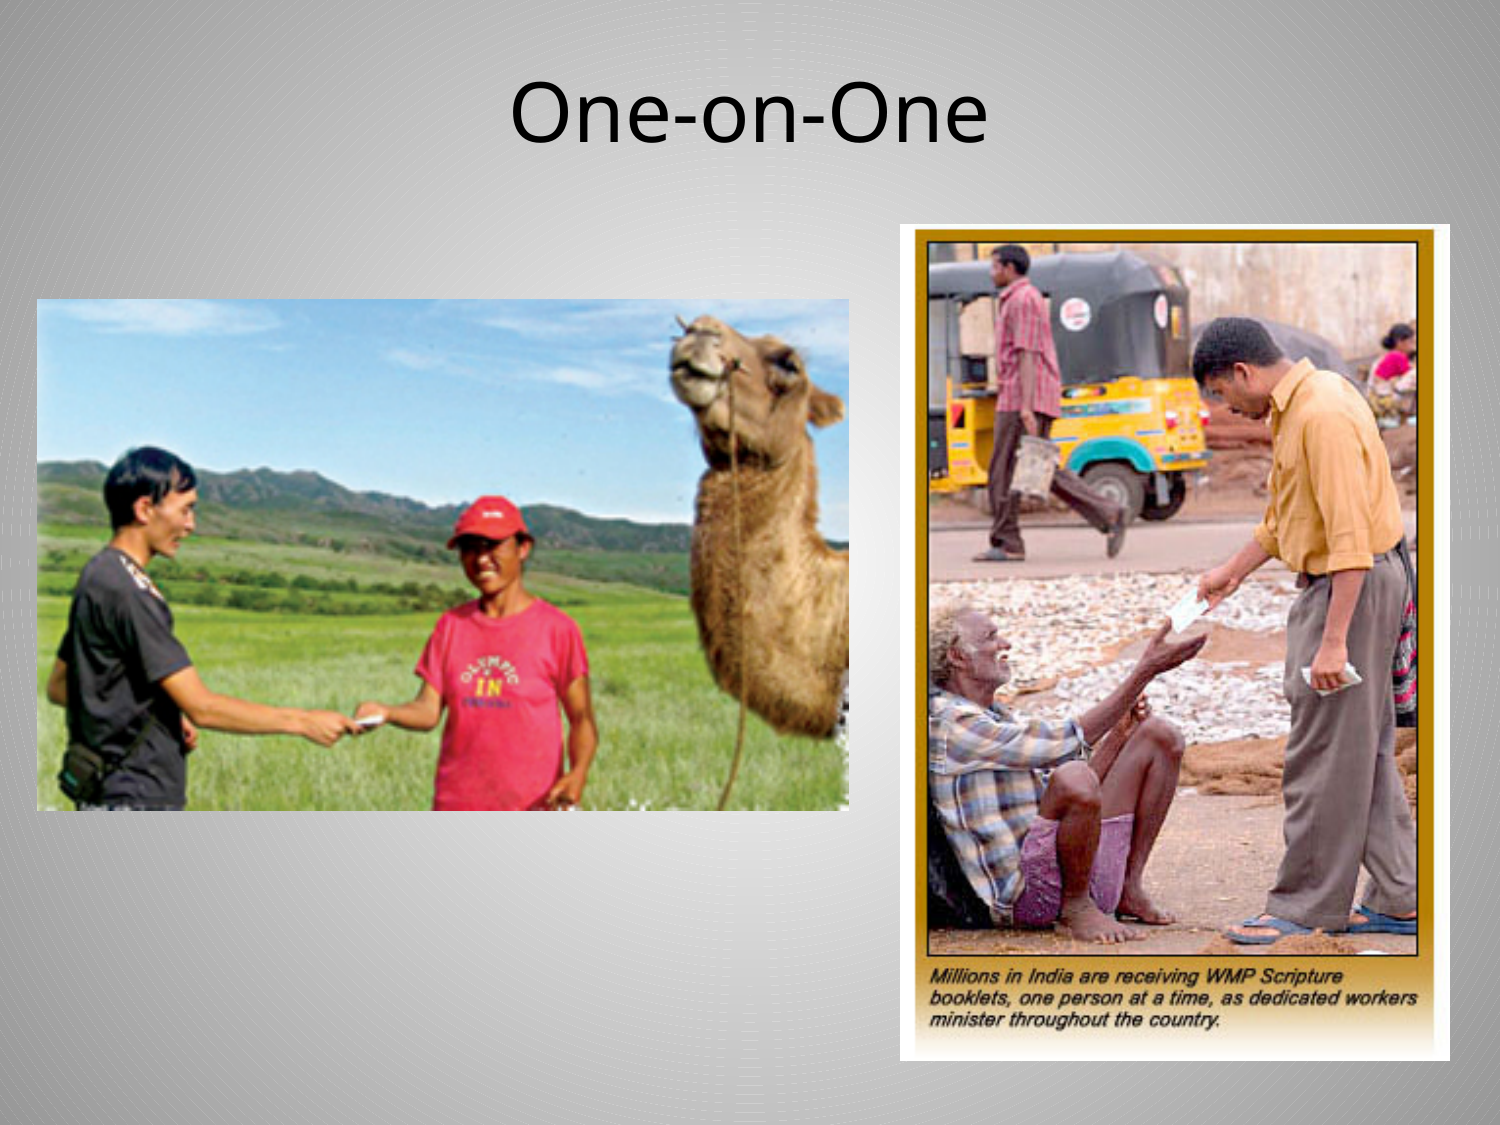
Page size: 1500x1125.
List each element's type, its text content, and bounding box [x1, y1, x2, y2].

title One-on-One [75, 50, 1425, 168]
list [37, 299, 849, 811]
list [899, 224, 1451, 1061]
